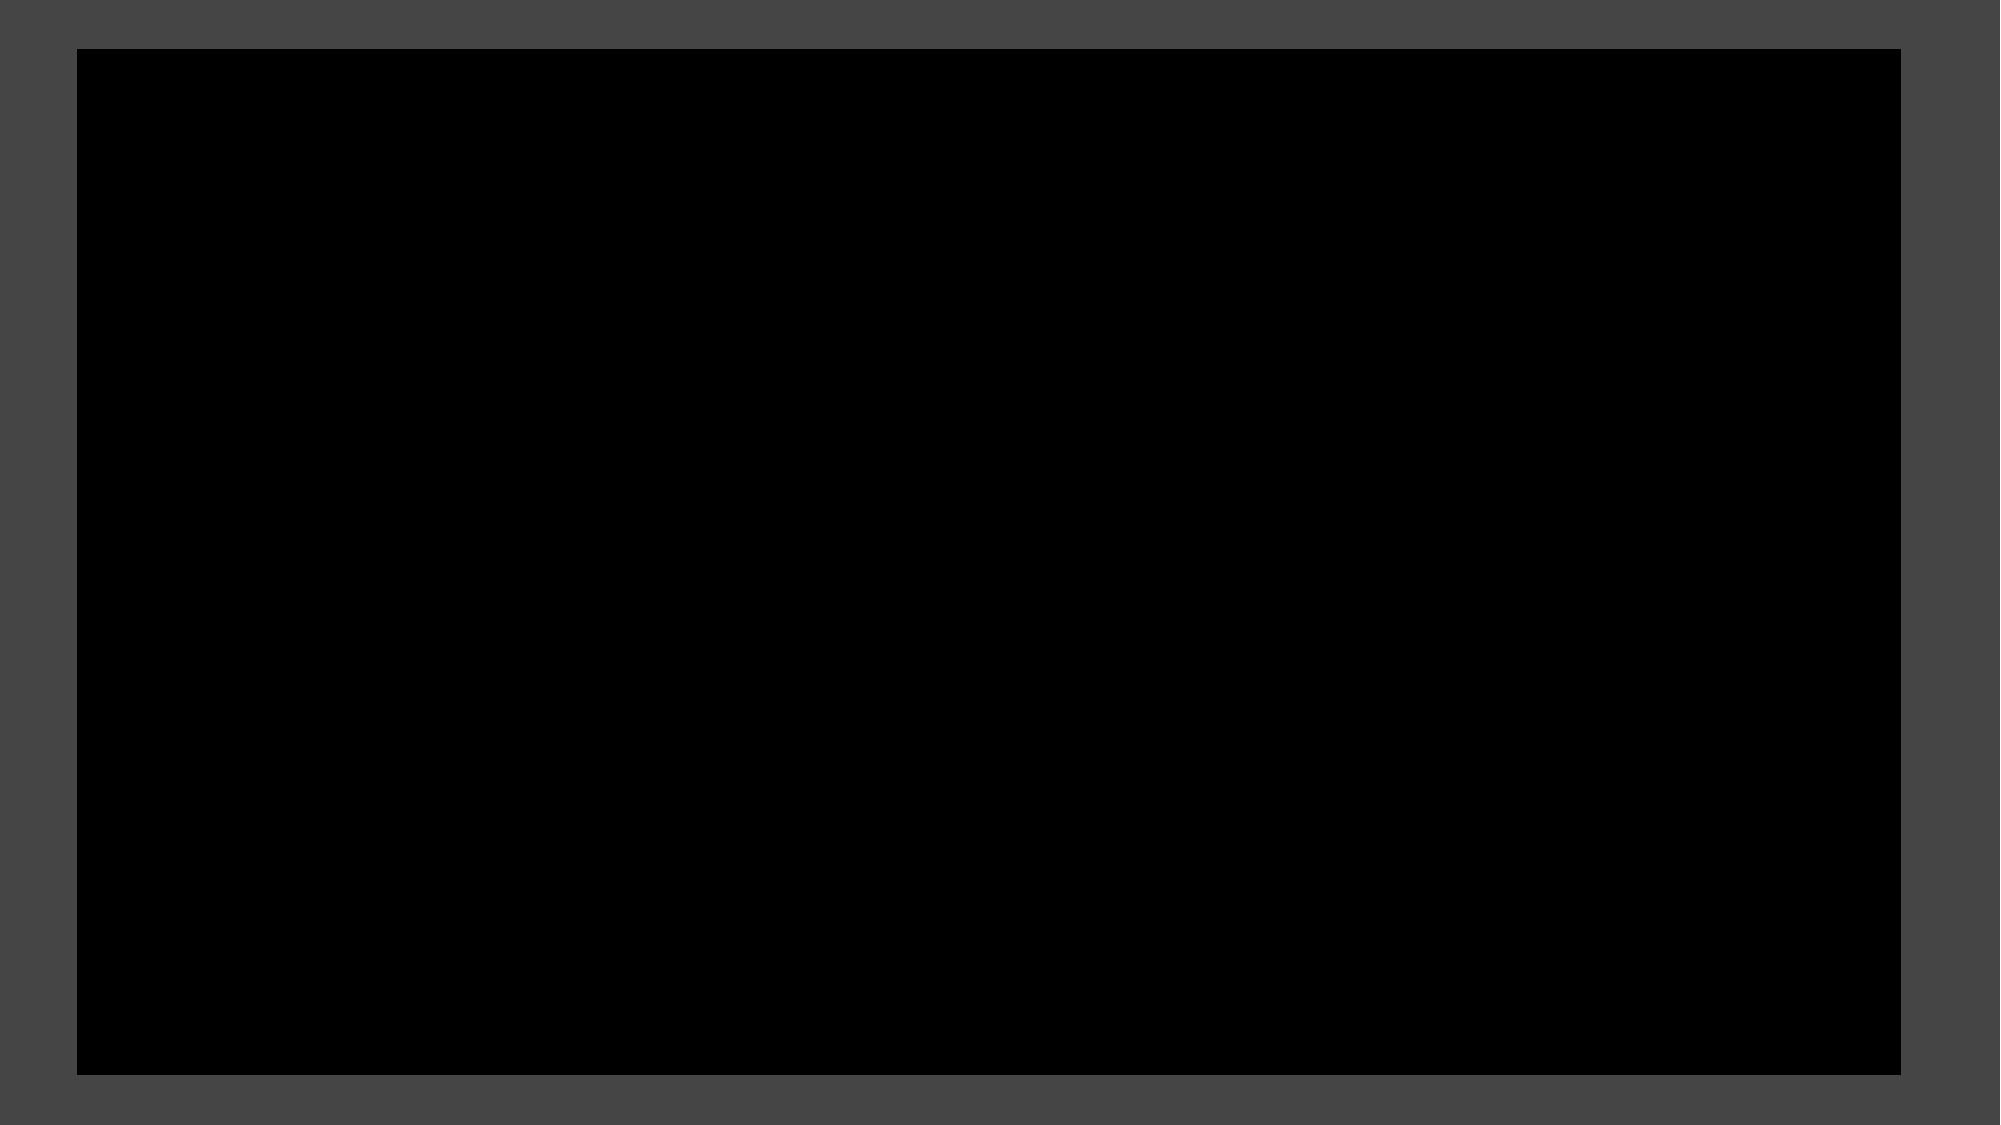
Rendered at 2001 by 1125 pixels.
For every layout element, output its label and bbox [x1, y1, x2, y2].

text_box [76, 49, 1902, 1076]
